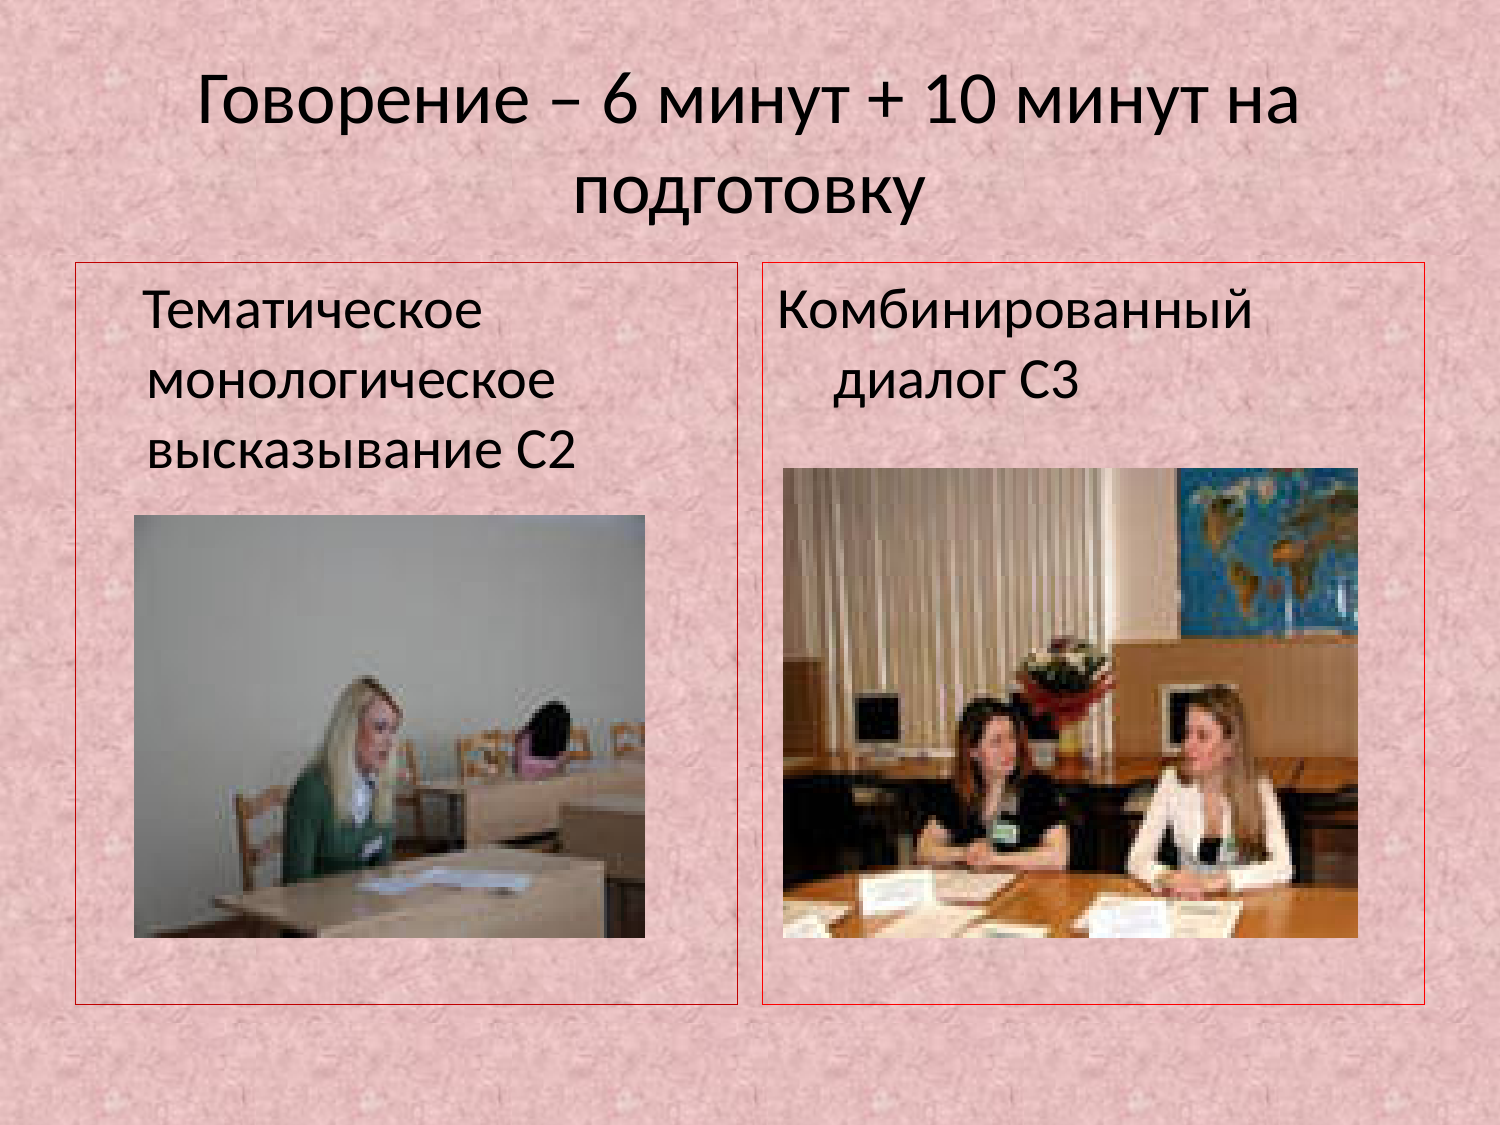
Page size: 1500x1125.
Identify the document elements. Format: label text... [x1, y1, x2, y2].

list Тематическое монологическое высказывание С2 [75, 262, 738, 1005]
title Говорение – 6 минут + 10 минут на подготовку [75, 45, 1425, 233]
picture [0, 0, 1500, 1125]
list Комбинированный диалог С3 [762, 262, 1425, 1005]
